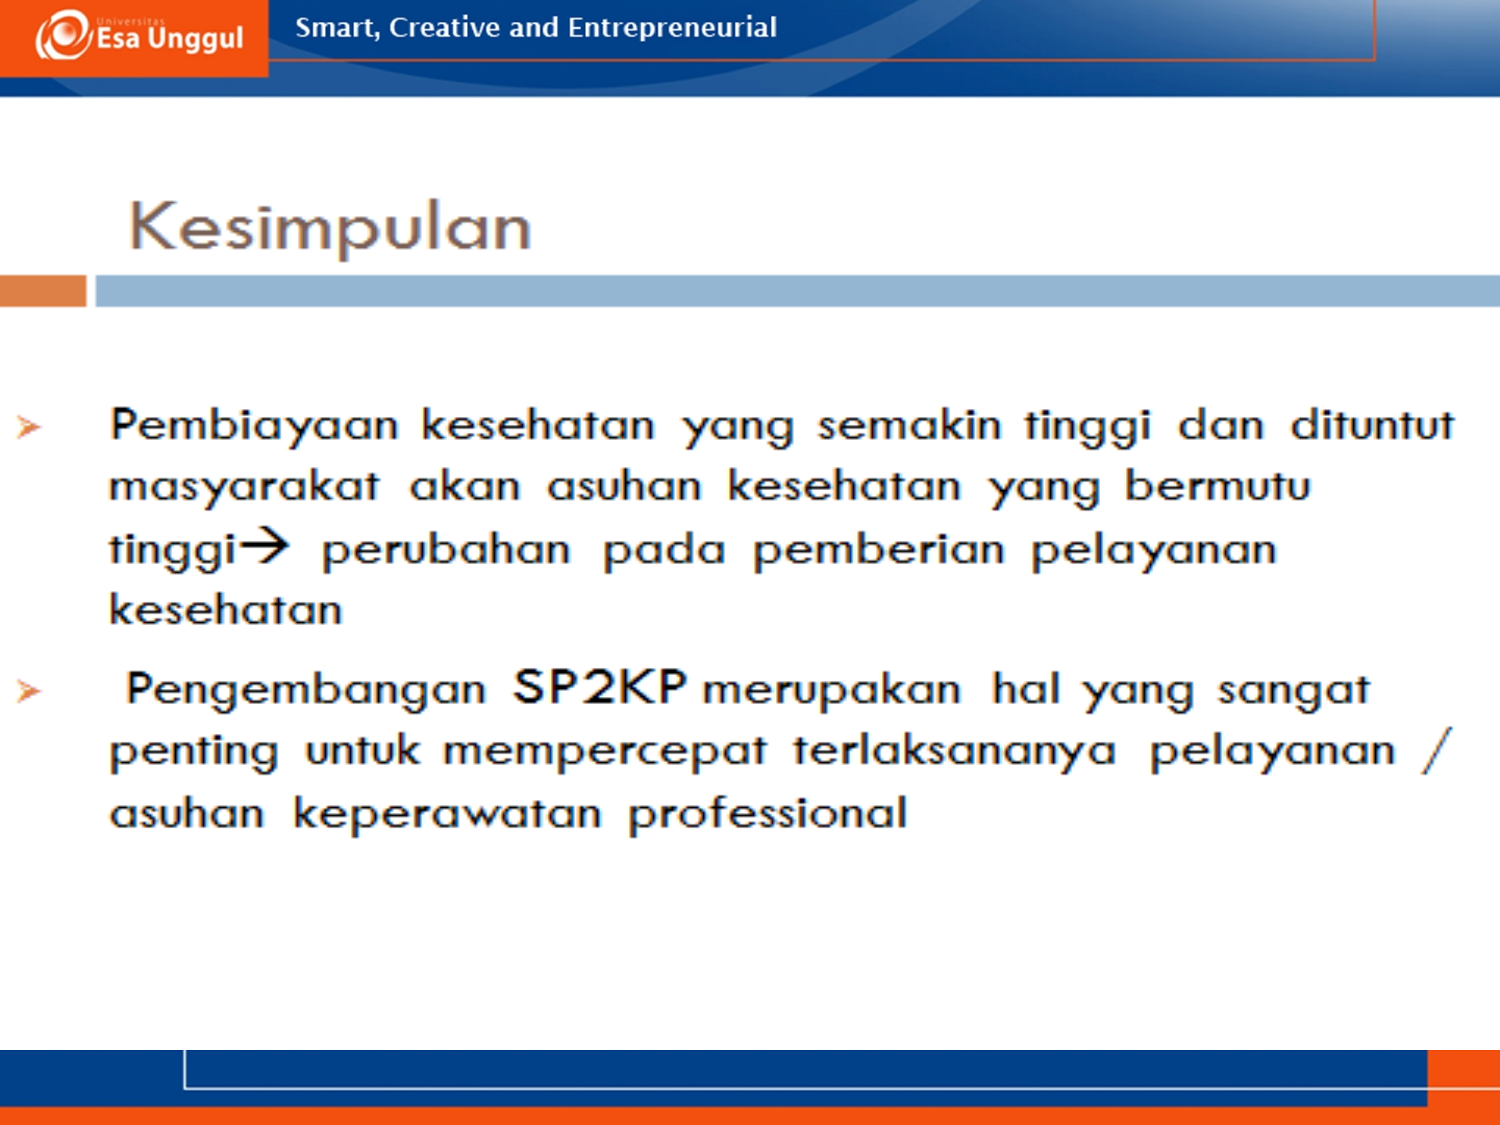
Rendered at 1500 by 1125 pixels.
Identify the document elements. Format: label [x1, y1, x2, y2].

picture [0, 0, 1500, 99]
picture [0, 1051, 1500, 1125]
list [0, 99, 1500, 1051]
